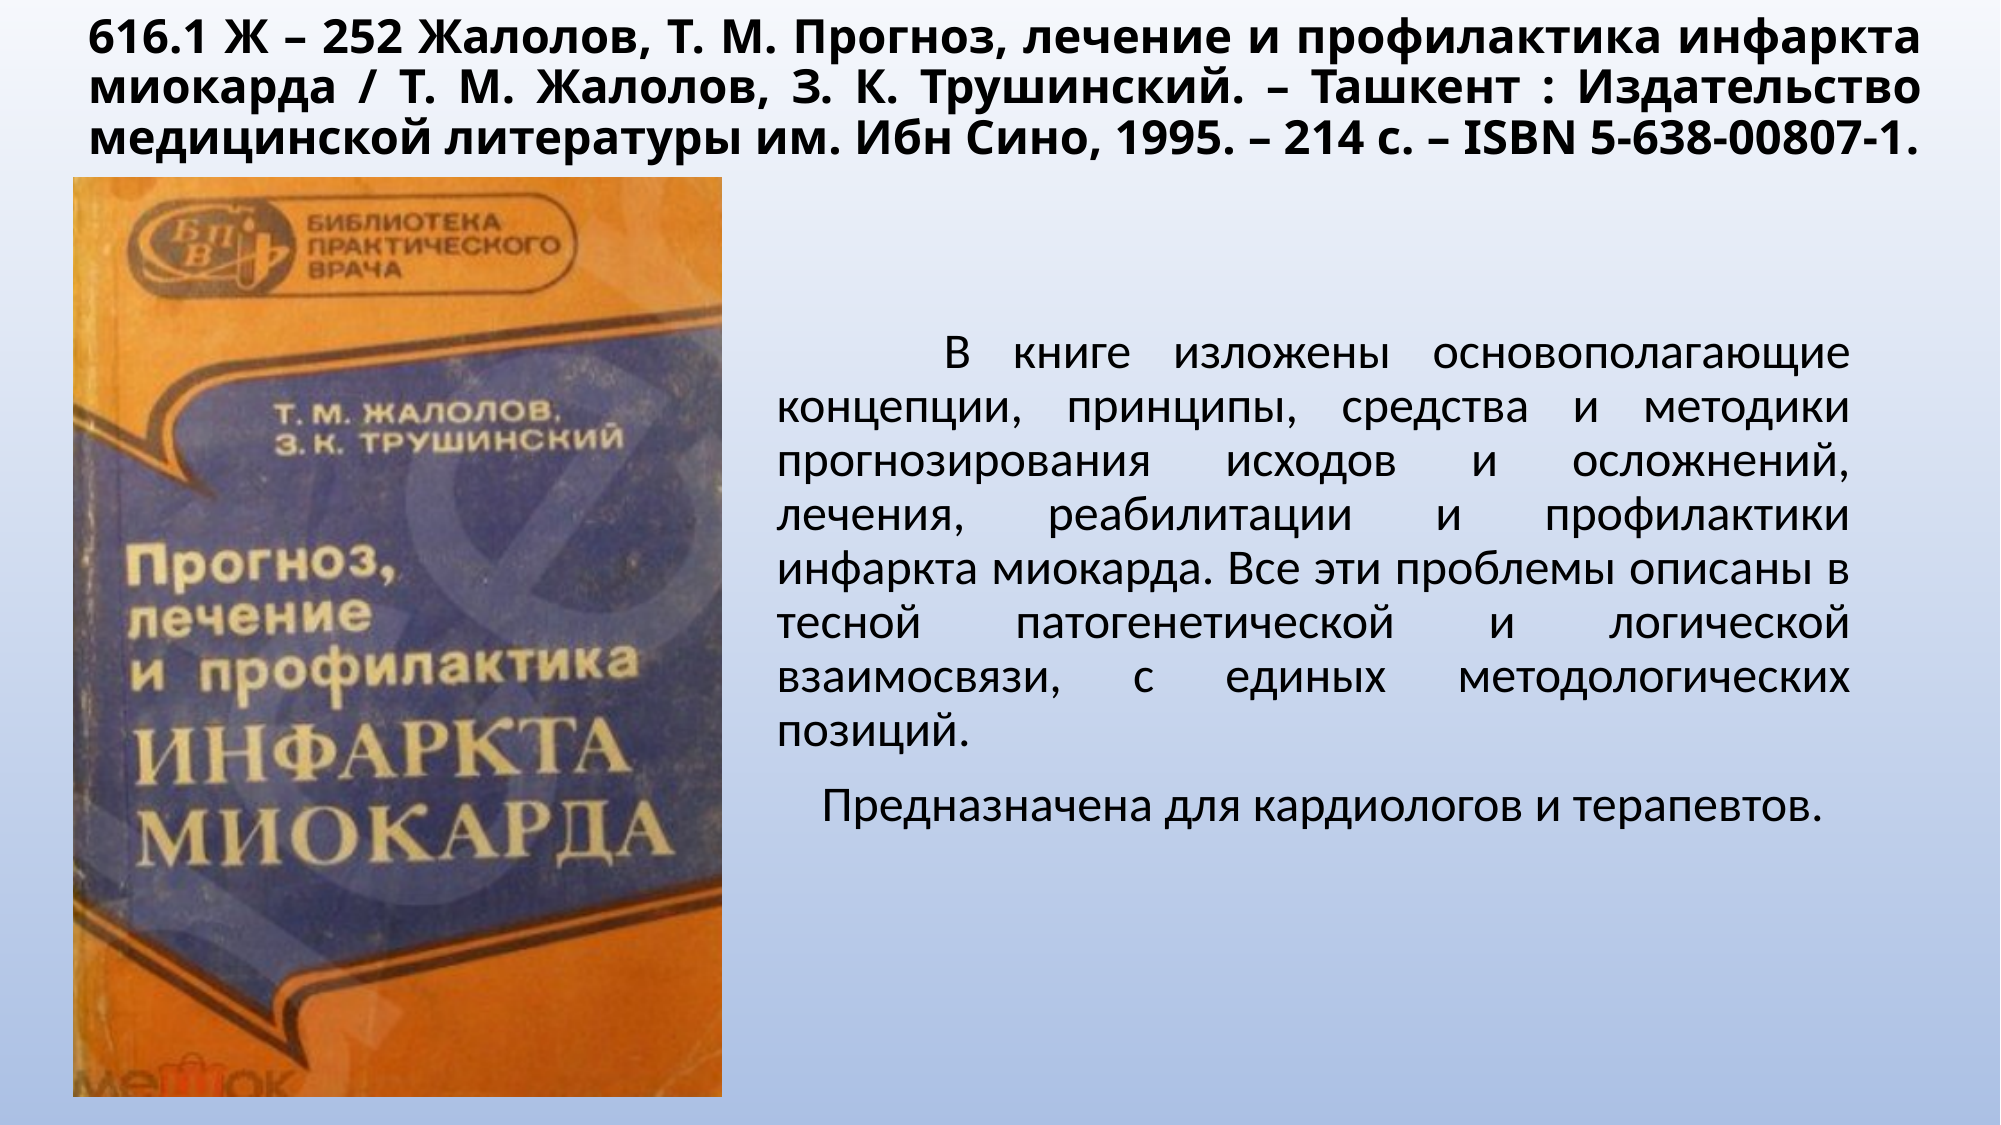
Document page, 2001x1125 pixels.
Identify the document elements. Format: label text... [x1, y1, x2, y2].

picture [73, 177, 722, 1097]
subtitle В книге изложены основополагающие концепции, принципы, средства и методики прогнозирования исходов и осложнений, лечения, реабилитации и профилактики инфаркта миокарда. Все эти проблемы описаны в тесной патогенетической и логической взаимосвязи, с единых методологических позиций. Предназначена для кардиологов и терапевтов. [761, 318, 1867, 856]
title 616.1 Ж – 252 Жалолов, Т. М. Прогноз, лечение и профилактика инфаркта миокарда / Т. М. Жалолов, З. К. Трушинский. – Ташкент : Издательство медицинской литературы им. Ибн Сино, 1995. – 214 с. – ISBN 5-638-00807-1. [73, 0, 1939, 173]
